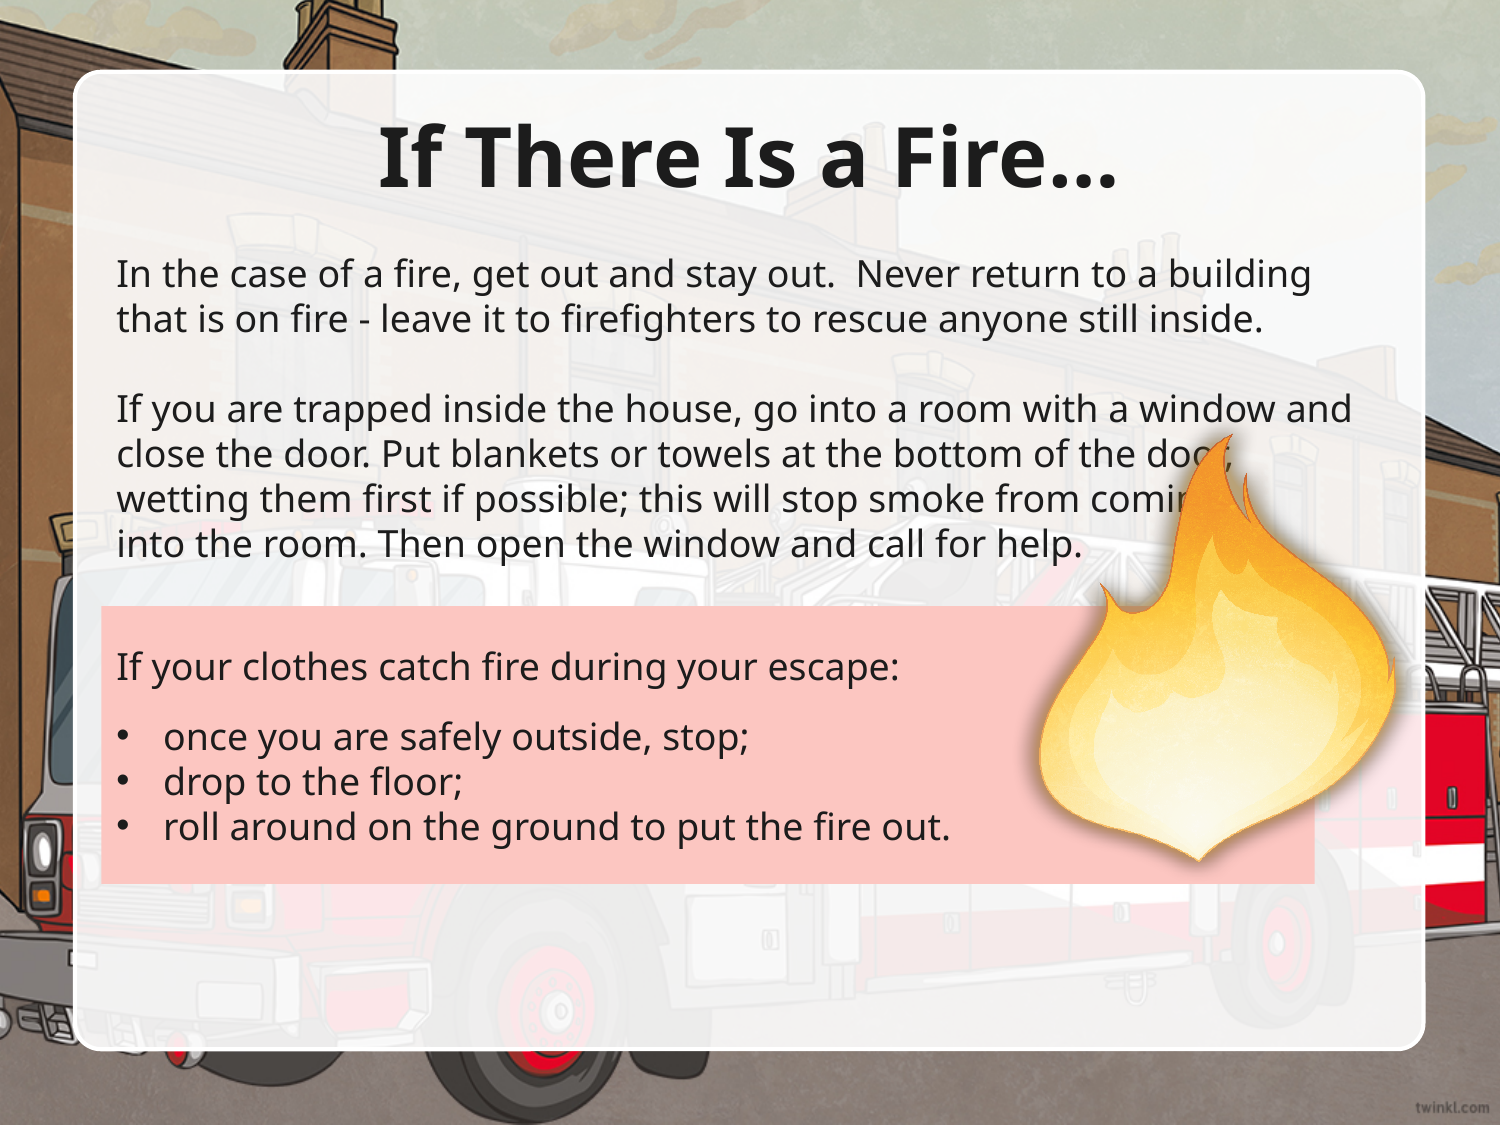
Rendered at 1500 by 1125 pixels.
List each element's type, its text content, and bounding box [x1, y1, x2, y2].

text_box In the case of a fire, get out and stay out. Never return to a building that is on fire - leave it to firefighters to rescue anyone still inside. If you are trapped inside the house, go into a room with a window and close the door. Put blankets or towels at the bottom of the door, wetting them first if possible; this will stop smoke from coming into the room. Then open the window and call for help. [101, 242, 1403, 605]
picture [0, 0, 1500, 1125]
text_box If your clothes catch fire during your escape: once you are safely outside, stop; drop to the floor; roll around on the ground to put the fire out. [100, 605, 1316, 885]
title If There Is a Fire… [73, 76, 1426, 244]
text_box [1379, 1081, 1500, 1125]
